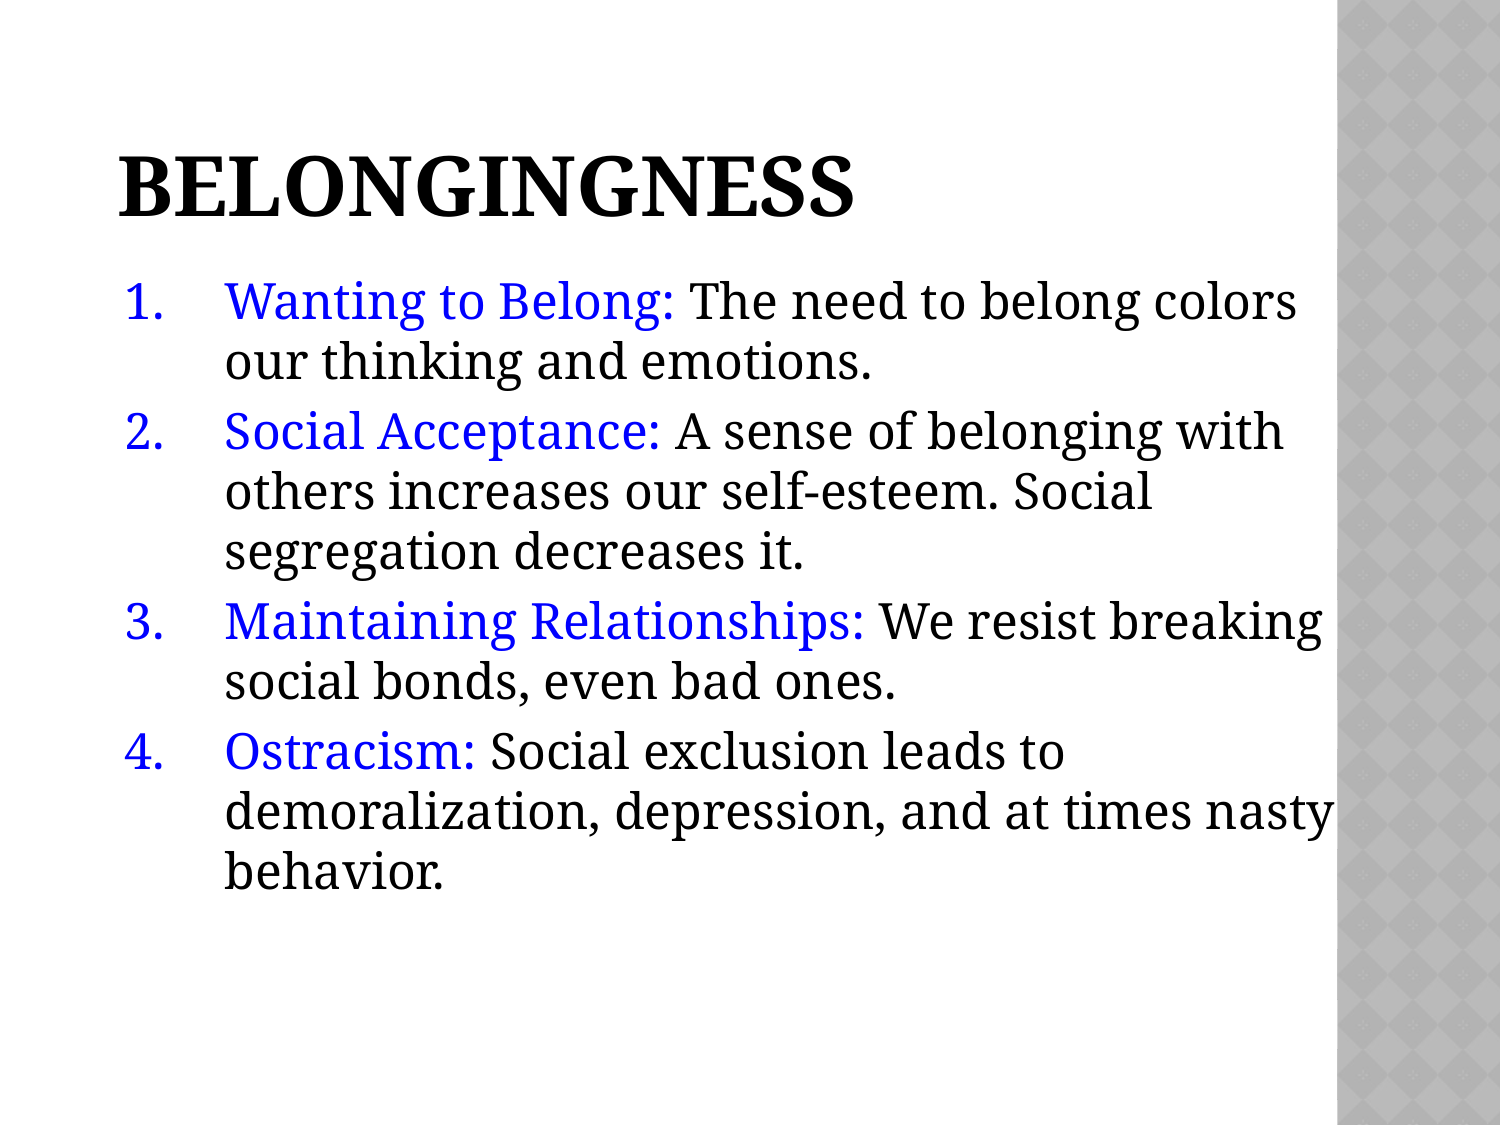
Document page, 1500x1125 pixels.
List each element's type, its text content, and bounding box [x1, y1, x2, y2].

title Belongingness [110, 45, 1386, 233]
text_box Wanting to Belong: The need to belong colors our thinking and emotions. Social Acceptance: A sense of belonging with others increases our self-esteem. Social segregation decreases it. Maintaining Relationships: We resist breaking social bonds, even bad ones. Ostracism: Social exclusion leads to demoralization, depression, and at times nasty behavior. [110, 262, 1386, 950]
